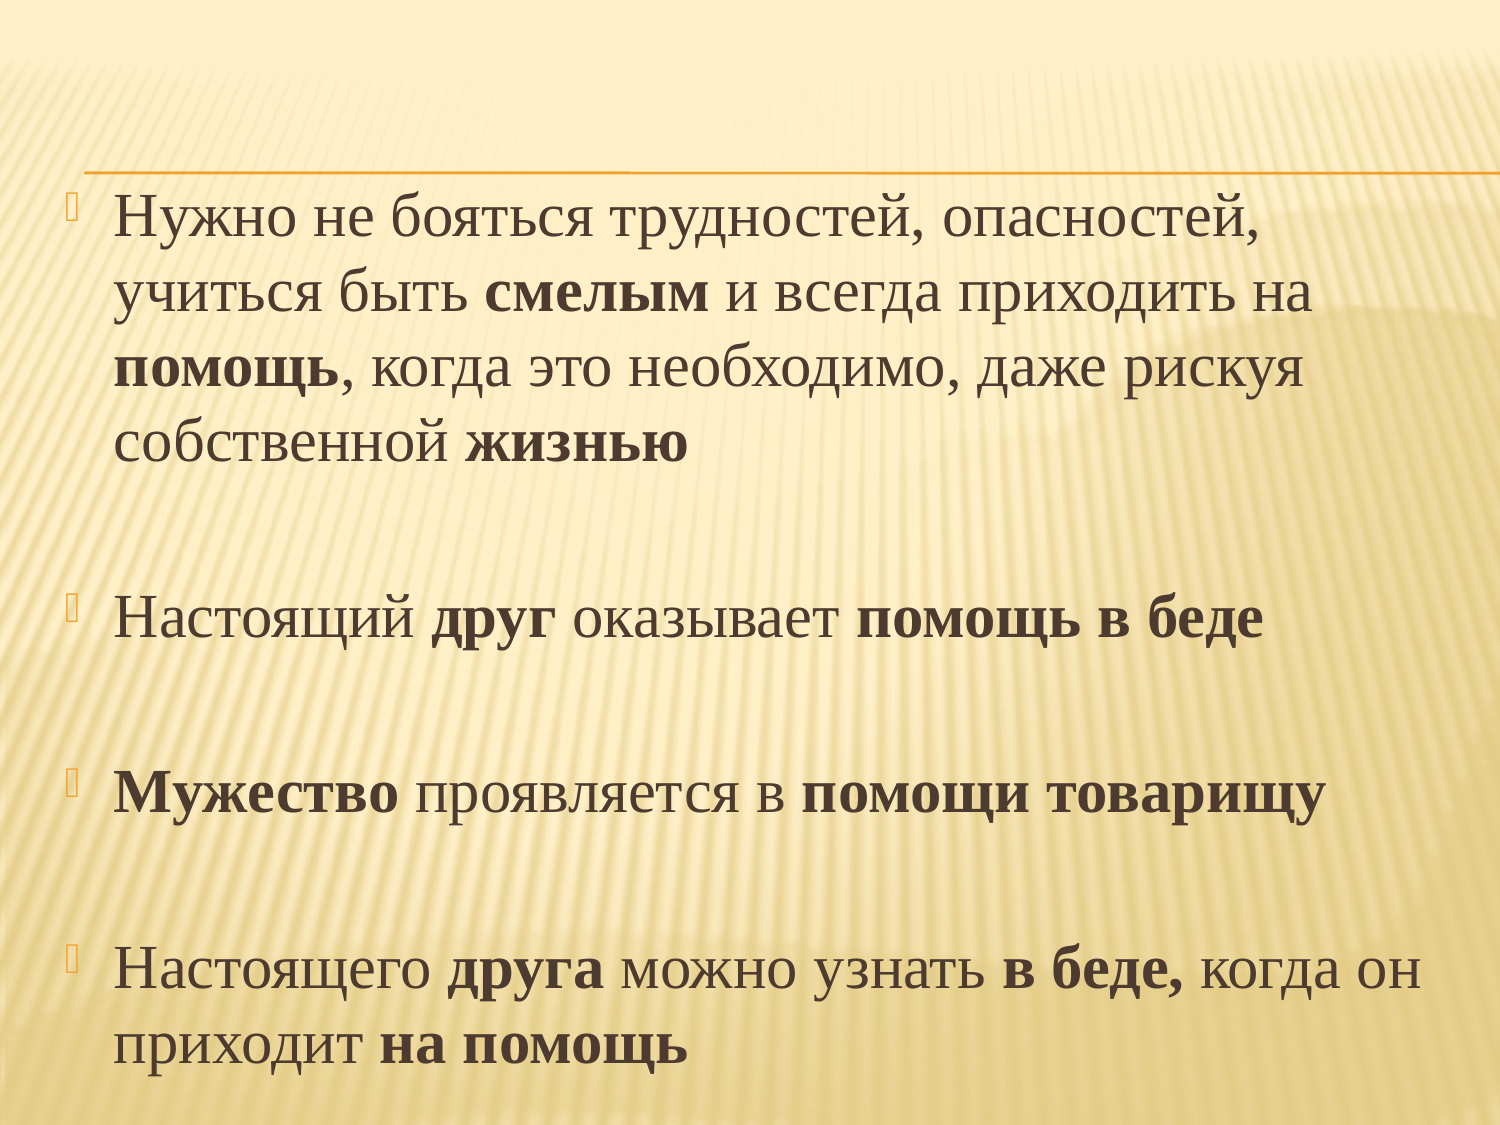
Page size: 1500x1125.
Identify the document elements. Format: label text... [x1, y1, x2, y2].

list Нужно не бояться трудностей, опасностей, учиться быть смелым и всегда приходить на помощь, когда это необходимо, даже рискуя собственной жизнью Настоящий друг оказывает помощь в беде Мужество проявляется в помощи товарищу Настоящего друга можно узнать в беде, когда он приходит на помощь [50, 125, 1475, 1106]
